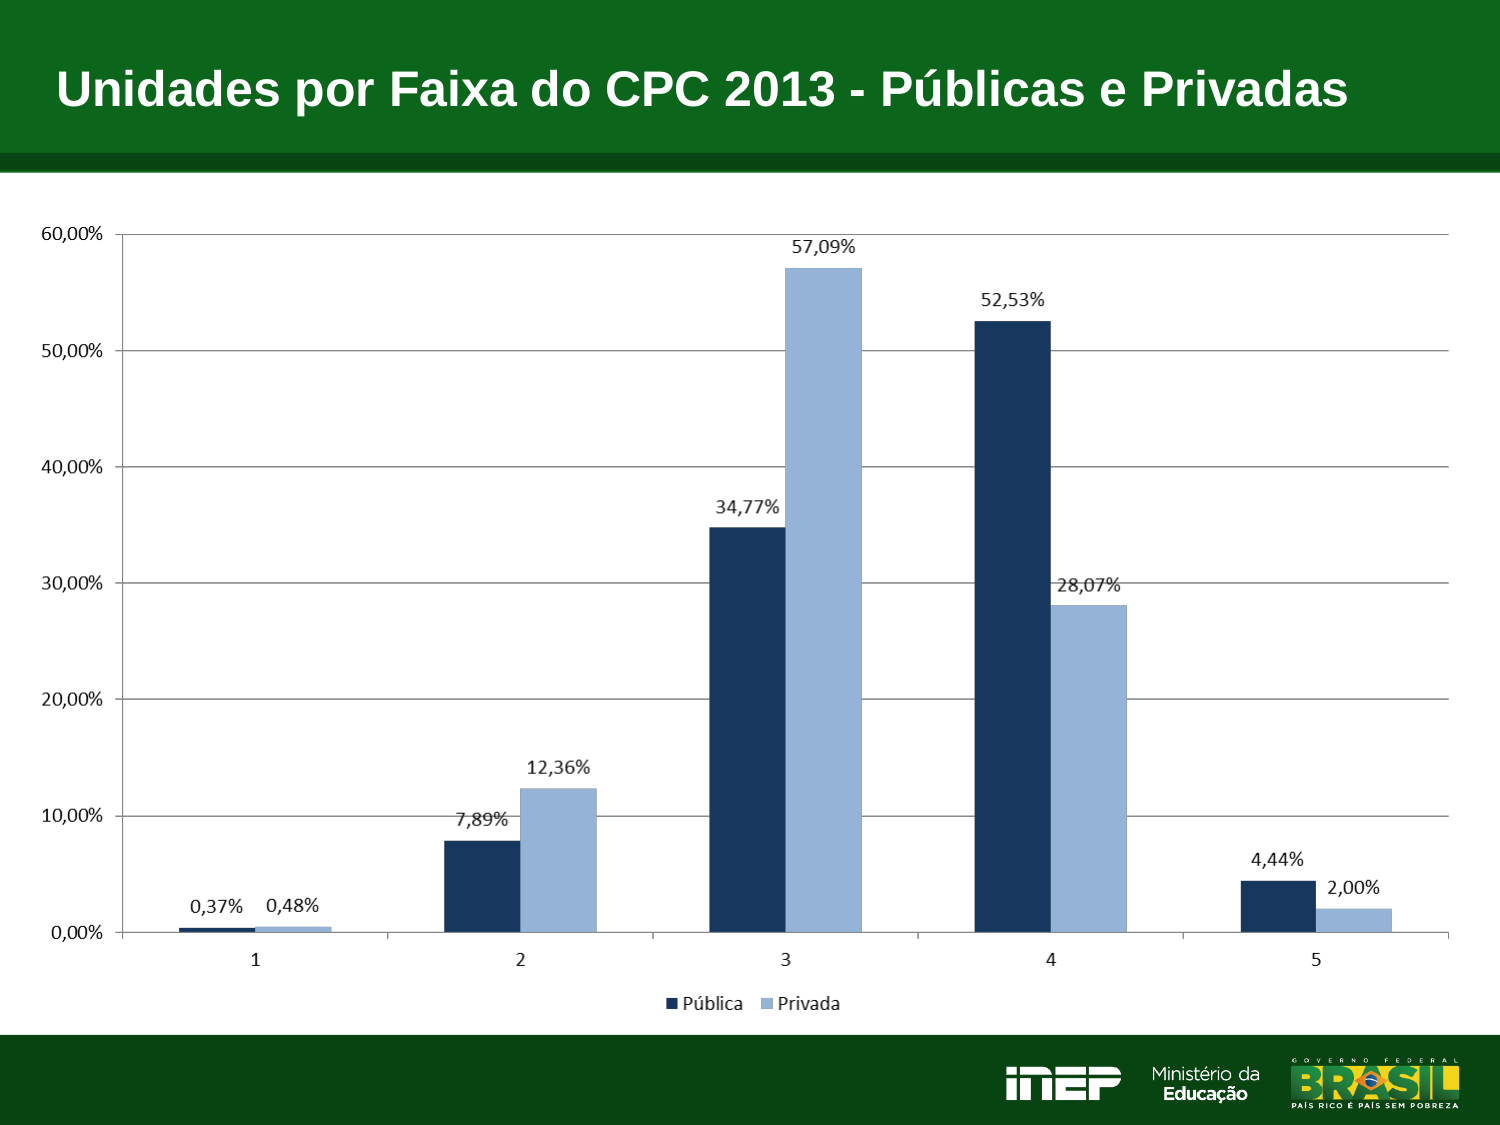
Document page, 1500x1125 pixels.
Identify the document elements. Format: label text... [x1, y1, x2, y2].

picture [27, 211, 1473, 1036]
picture [994, 1043, 1471, 1120]
title Unidades por Faixa do CPC 2013 - Públicas e Privadas [41, 35, 1459, 138]
